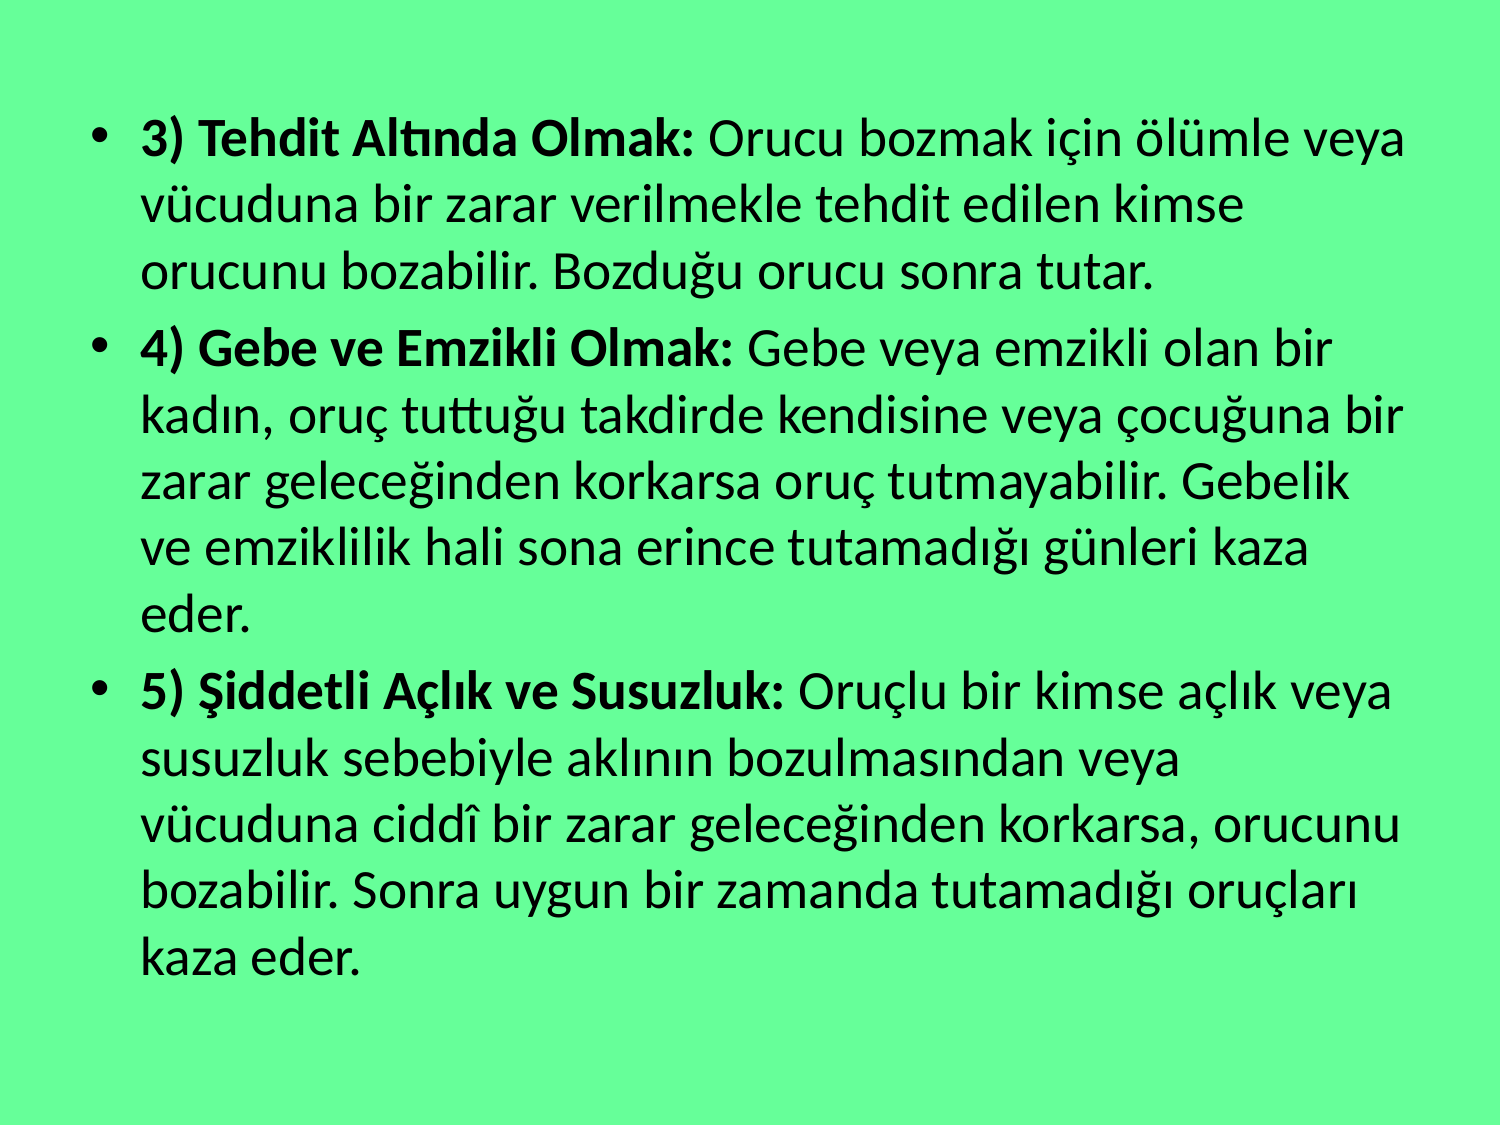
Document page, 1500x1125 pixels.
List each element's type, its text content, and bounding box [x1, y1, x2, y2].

list 3) Tehdit Altında Olmak: Orucu bozmak için ölümle veya vücuduna bir zarar verilmekle tehdit edilen kimse orucunu bozabilir. Bozduğu orucu sonra tutar. 4) Gebe ve Emzikli Olmak: Gebe veya emzikli olan bir kadın, oruç tuttuğu takdirde kendisine veya çocuğuna bir zarar geleceğinden korkarsa oruç tutmayabilir. Gebelik ve emziklilik hali sona erince tutamadığı günleri kaza eder. 5) Şiddetli Açlık ve Susuzluk: Oruçlu bir kimse açlık veya susuzluk sebebiyle aklının bozulmasından veya vücuduna ciddî bir zarar geleceğinden korkarsa, orucunu bozabilir. Sonra uygun bir zamanda tutamadığı oruçları kaza eder. [75, 93, 1425, 1067]
